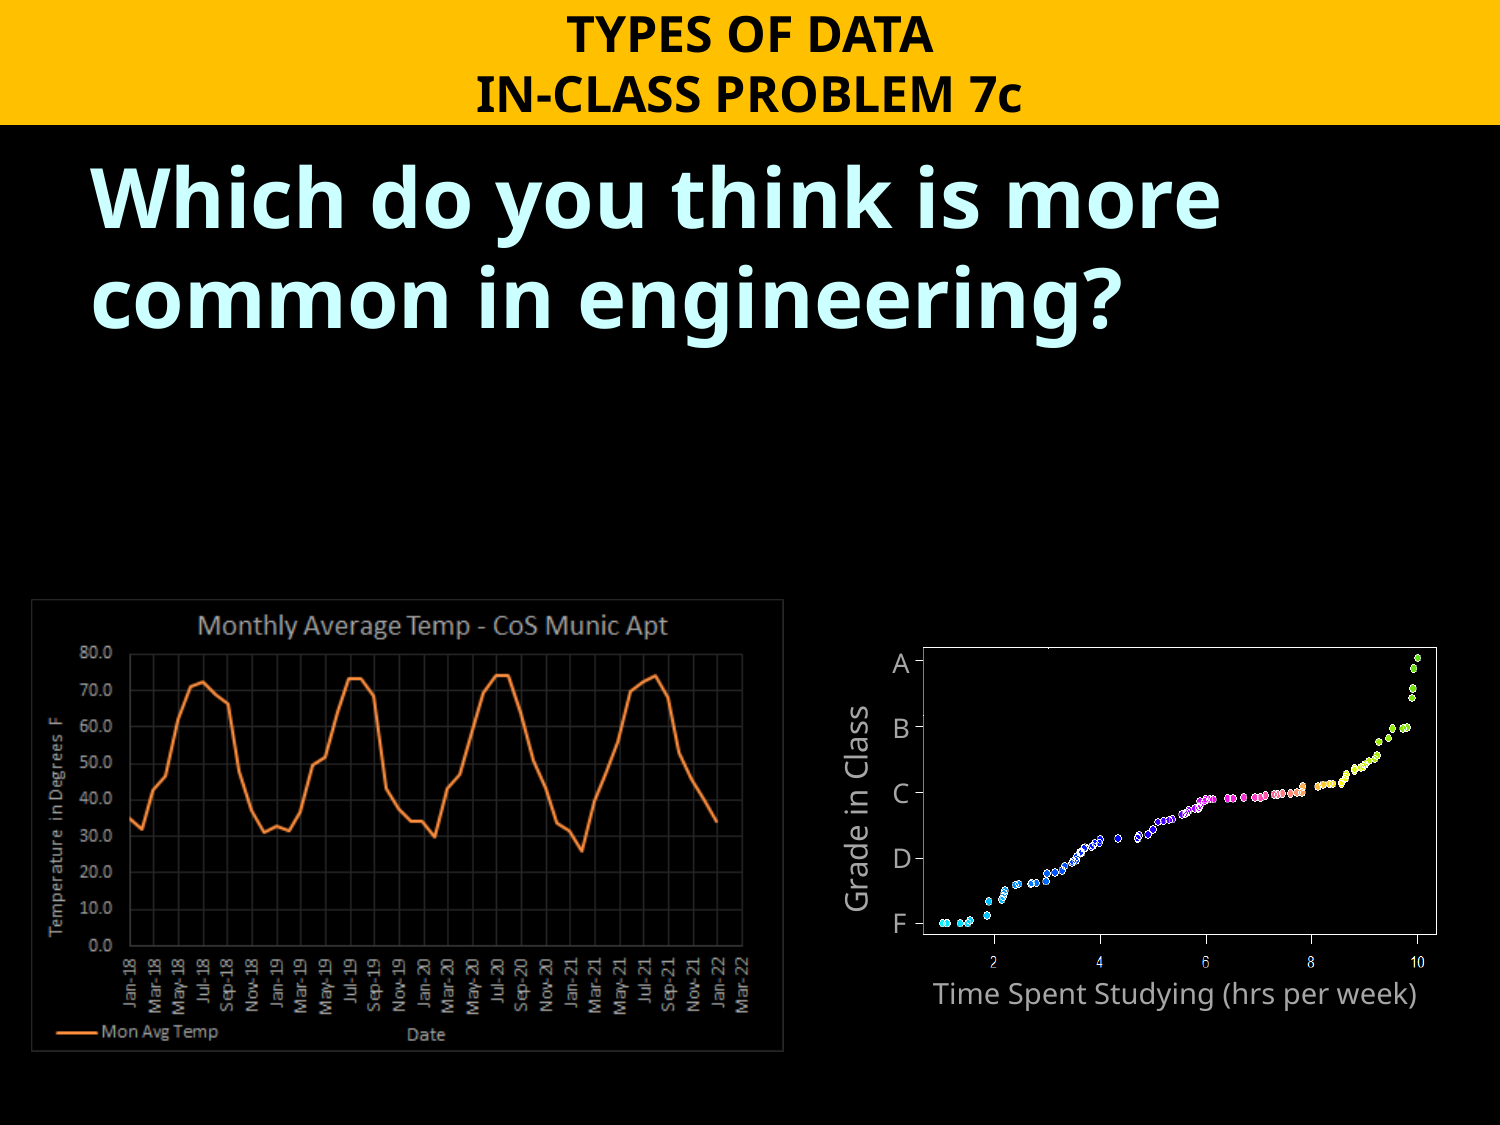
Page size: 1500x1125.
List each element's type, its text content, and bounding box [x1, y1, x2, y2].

text_box TYPES OF DATA IN-CLASS PROBLEM 7c [0, 0, 1500, 125]
list Which do you think is more common in engineering? [75, 137, 1425, 1063]
picture [31, 599, 784, 1052]
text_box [828, 575, 1451, 1020]
